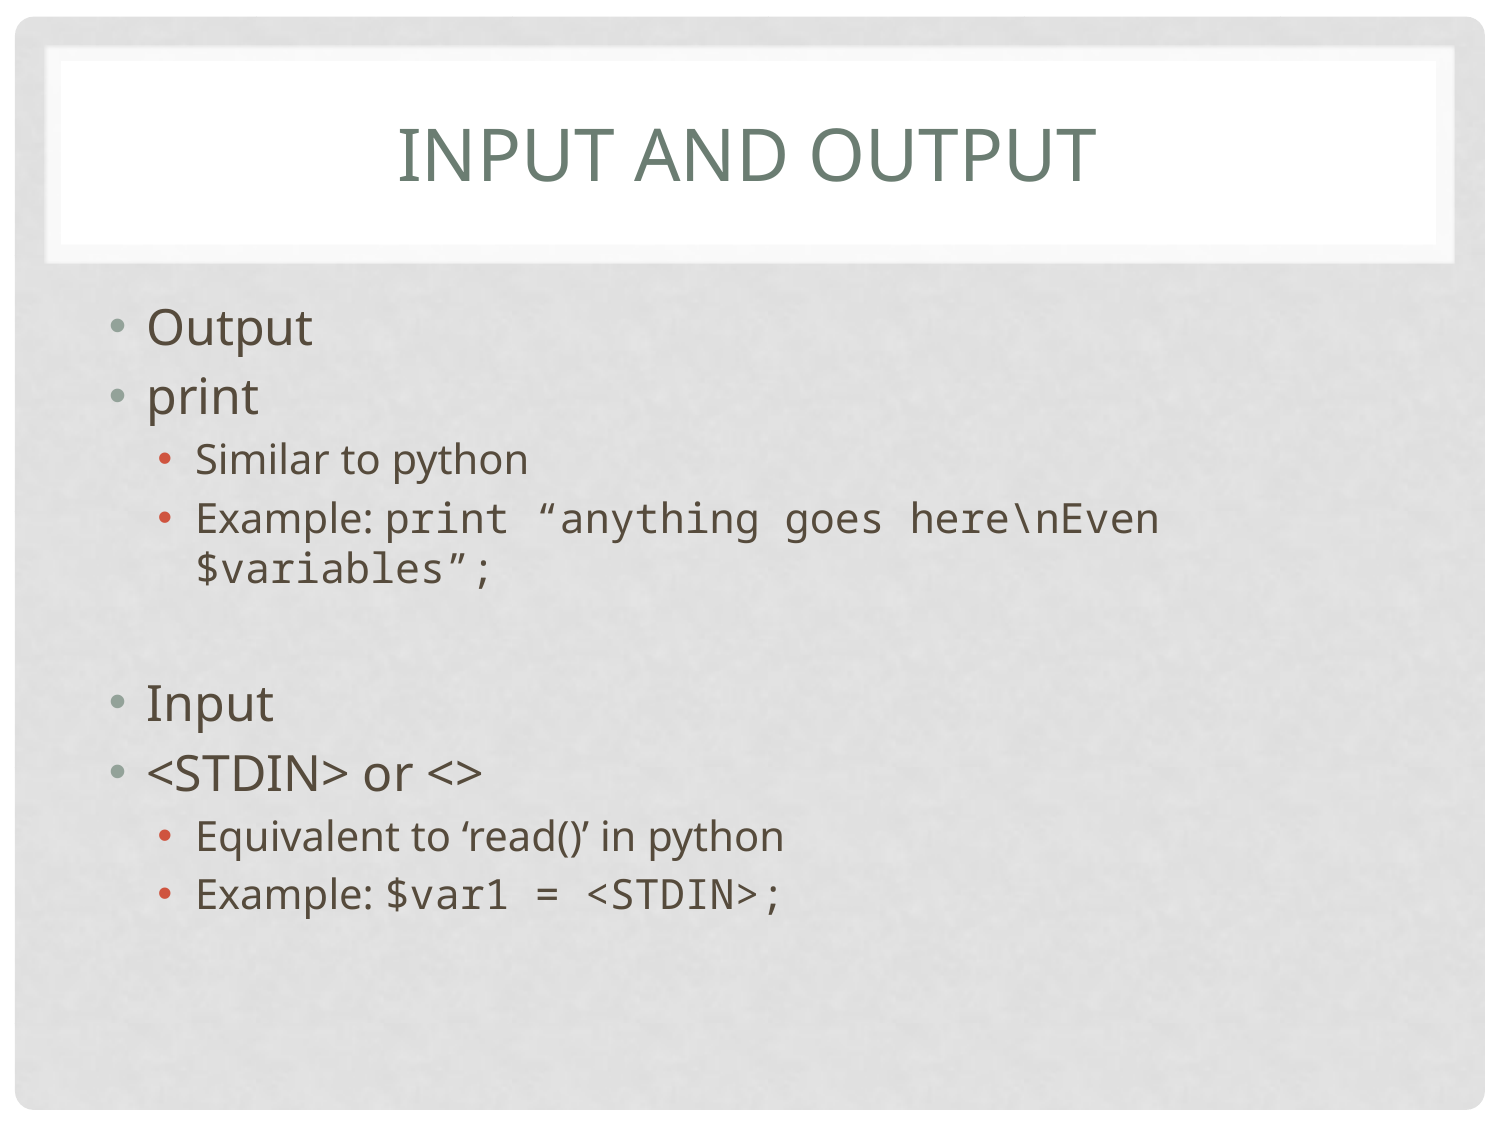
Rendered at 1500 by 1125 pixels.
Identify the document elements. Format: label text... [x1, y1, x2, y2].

list Output print Similar to python Example: print “anything goes here\nEven $variables”; Input <STDIN> or <> Equivalent to ‘read()’ in python Example: $var1 = <STDIN>; [75, 287, 1425, 1005]
title Input and output [69, 66, 1425, 238]
